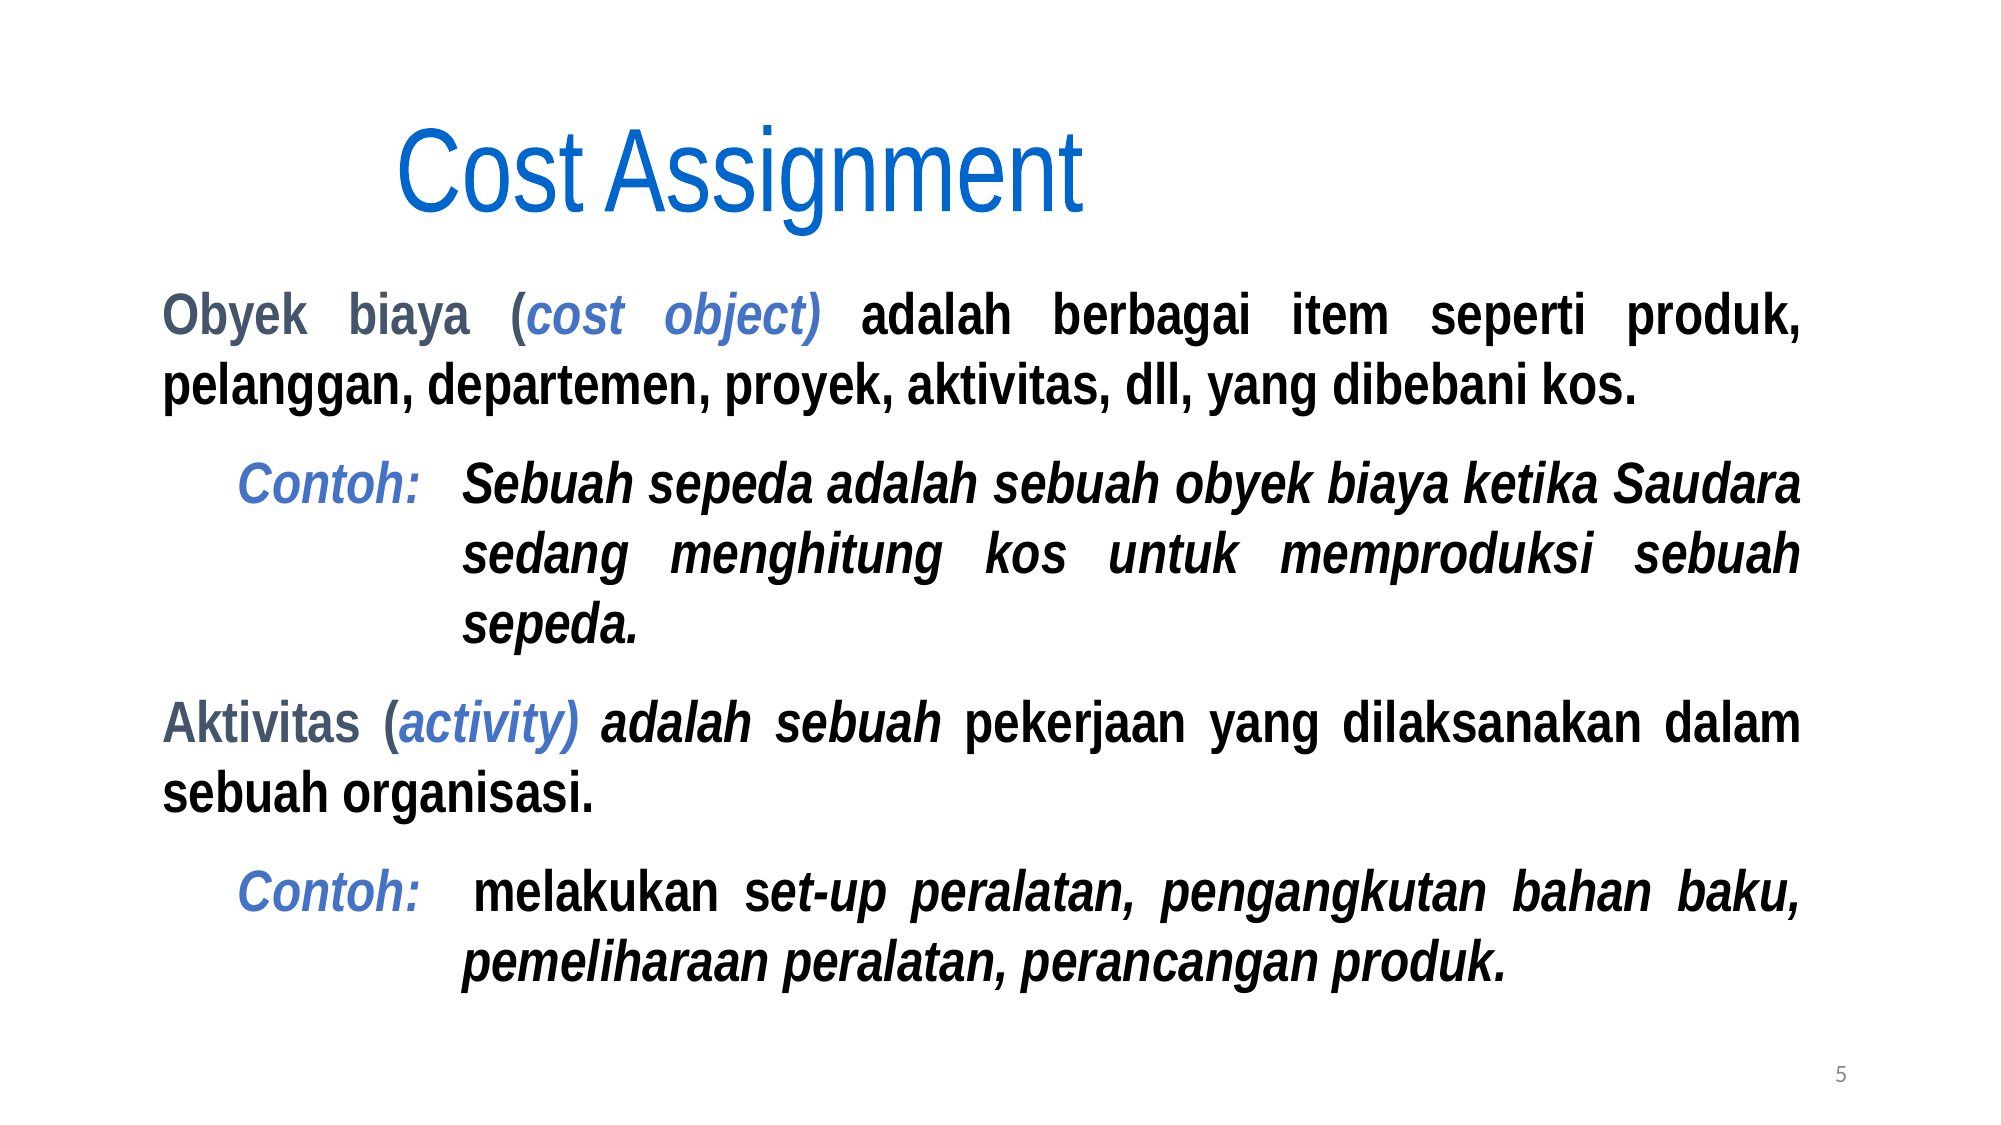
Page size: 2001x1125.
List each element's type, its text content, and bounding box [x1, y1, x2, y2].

text_box Obyek biaya (cost object) adalah berbagai item seperti produk, pelanggan, departemen, proyek, aktivitas, dll, yang dibebani kos. Contoh: Sebuah sepeda adalah sebuah obyek biaya ketika Saudara sedang menghitung kos untuk memproduksi sebuah sepeda. Aktivitas (activity) adalah sebuah pekerjaan yang dilaksanakan dalam sebuah organisasi. Contoh: melakukan set-up peralatan, pengangkutan bahan baku, pemeliharaan peralatan, perancangan produk. [147, 268, 1818, 1053]
slide_number 5 [1412, 1042, 1863, 1103]
